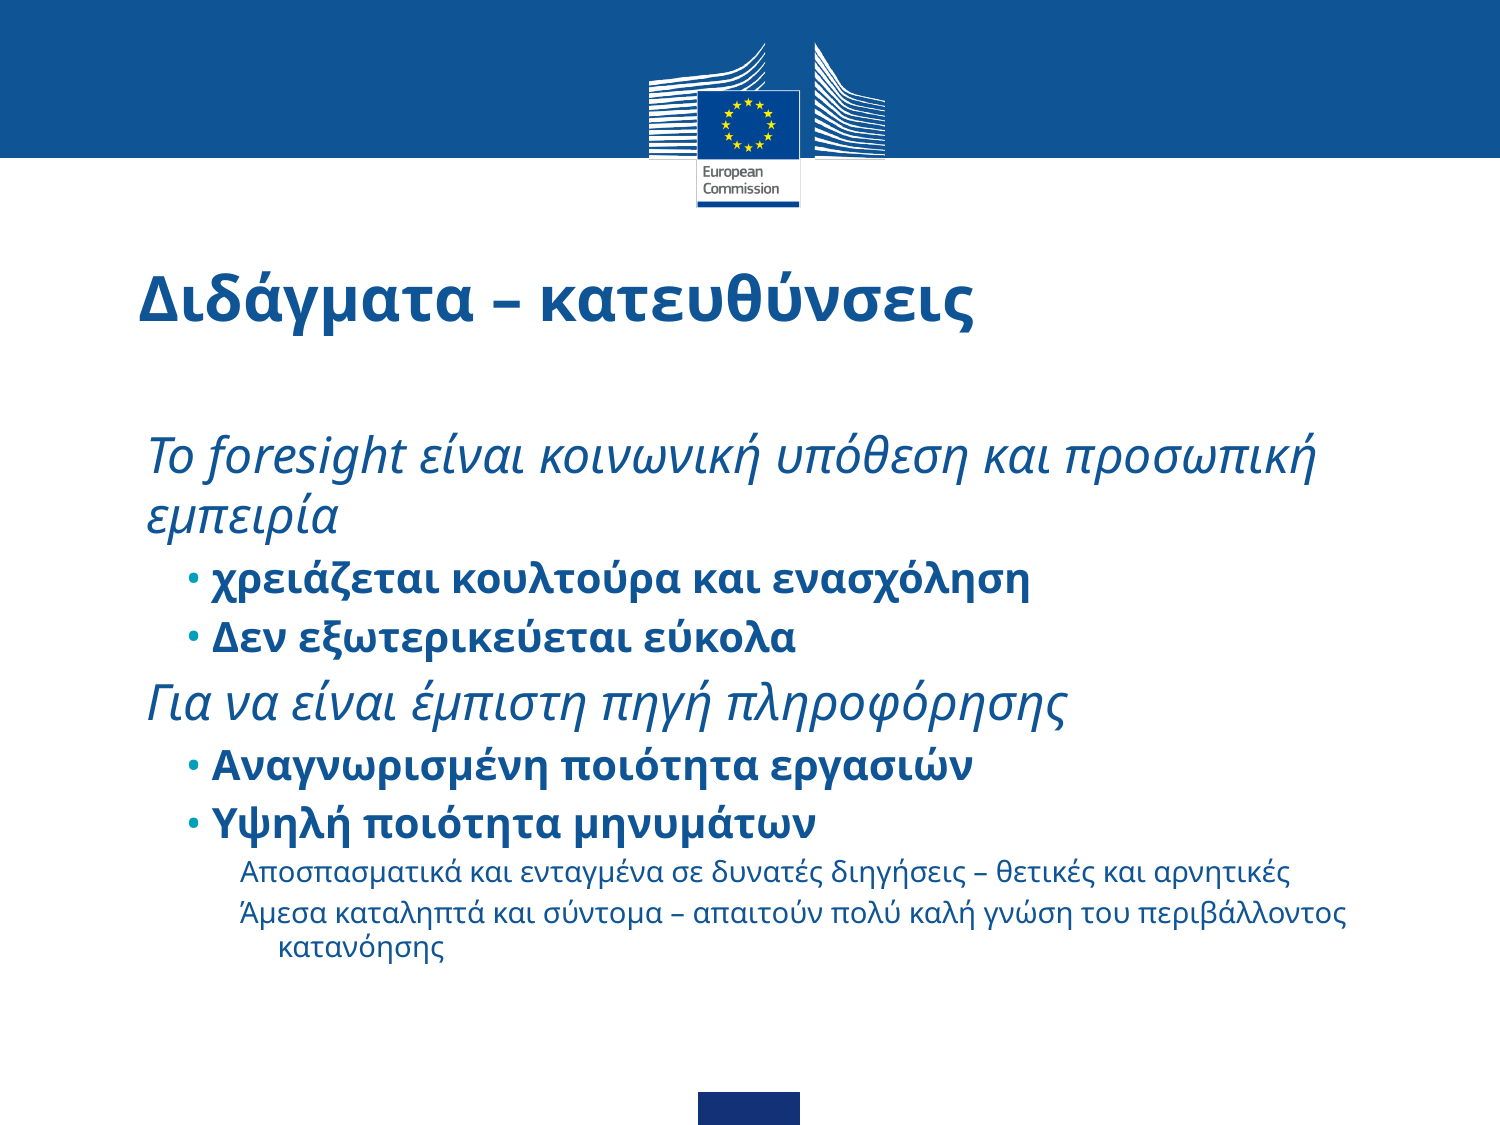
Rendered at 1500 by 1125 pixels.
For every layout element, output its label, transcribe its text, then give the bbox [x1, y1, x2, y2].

title Διδάγματα – κατευθύνσεις [64, 219, 1415, 374]
list Το foresight είναι κοινωνική υπόθεση και προσωπική εμπειρία χρειάζεται κουλτούρα και ενασχόληση Δεν εξωτερικεύεται εύκολα Για να είναι έμπιστη πηγή πληροφόρησης Αναγνωρισμένη ποιότητα εργασιών Υψηλή ποιότητα μηνυμάτων Αποσπασματικά και ενταγμένα σε δυνατές διηγήσεις – θετικές και αρνητικές Άμεσα καταληπτά και σύντομα – απαιτούν πολύ καλή γνώση του περιβάλλοντος κατανόησης [75, 408, 1425, 988]
picture [649, 42, 885, 208]
